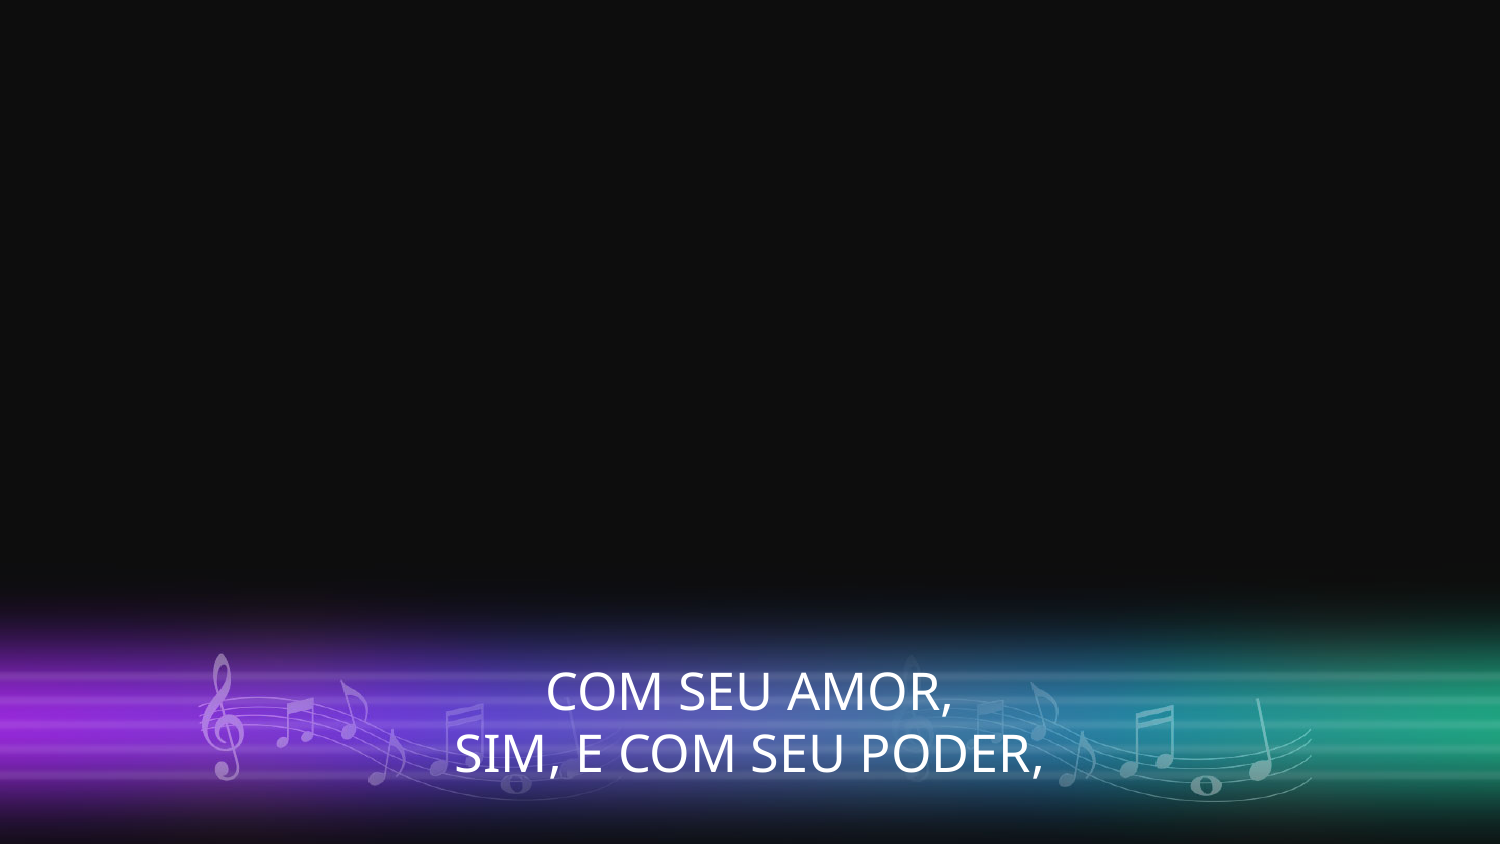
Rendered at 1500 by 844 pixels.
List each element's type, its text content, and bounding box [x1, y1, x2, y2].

text_box COM SEU AMOR, SIM, E COM SEU PODER, [312, 651, 1187, 791]
picture [0, 0, 1500, 844]
